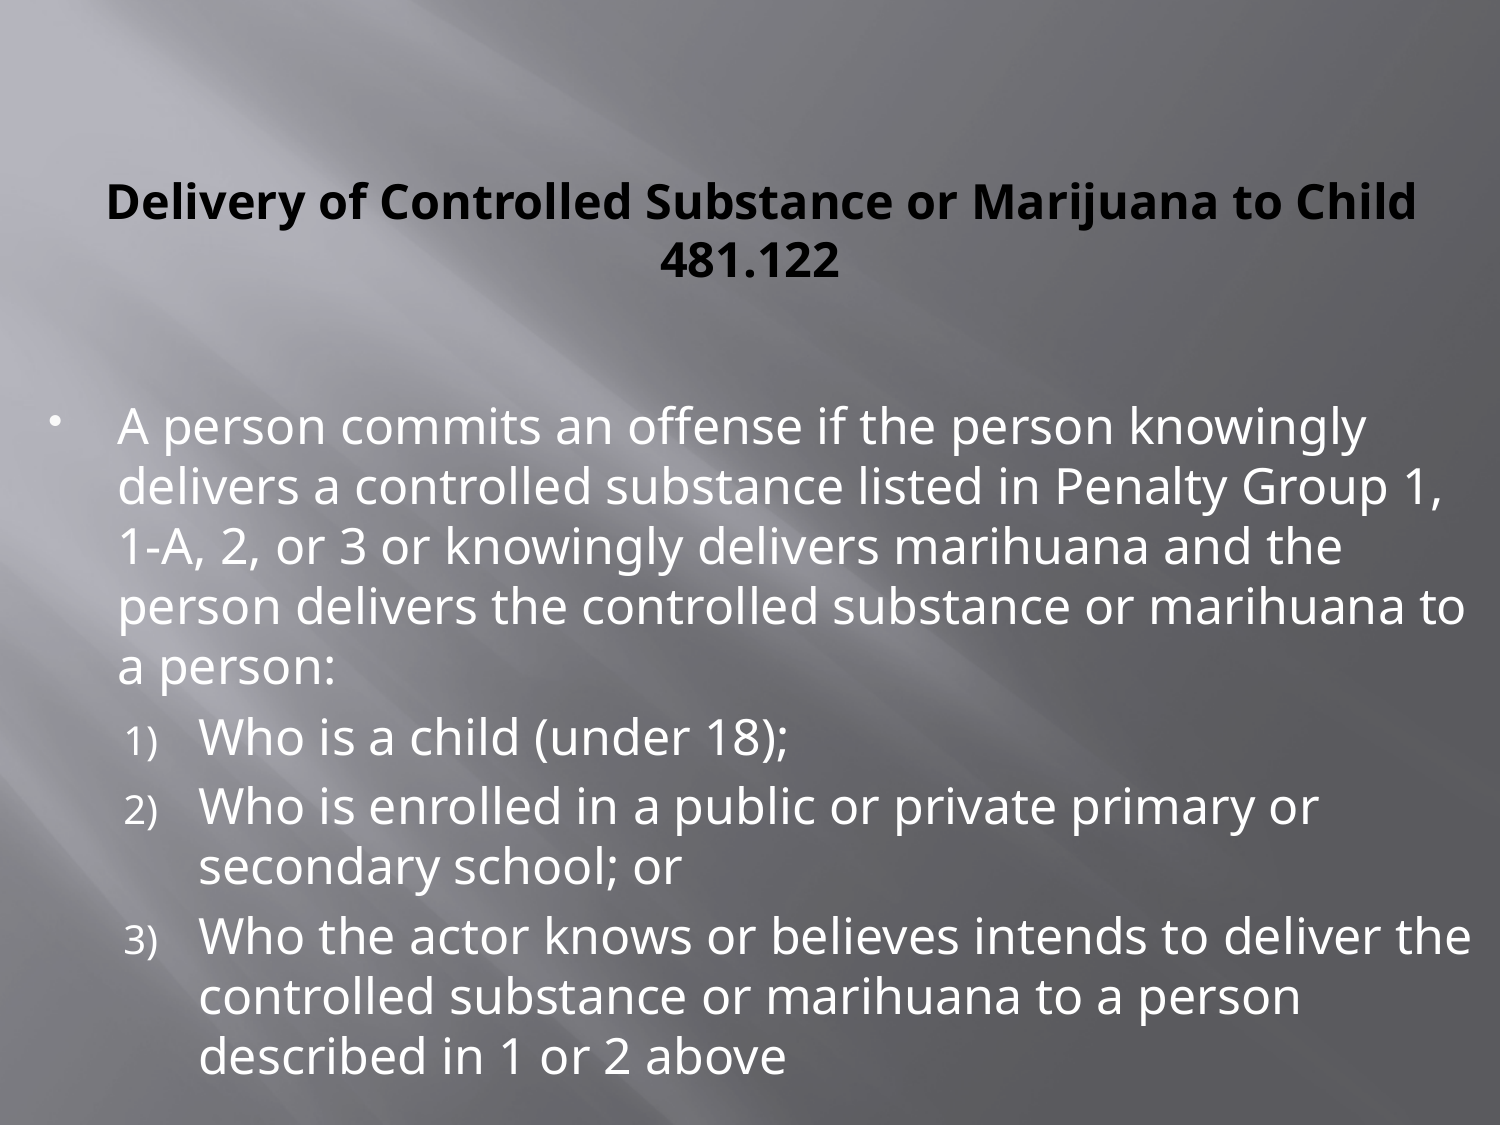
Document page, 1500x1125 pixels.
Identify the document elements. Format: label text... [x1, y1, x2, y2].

list A person commits an offense if the person knowingly delivers a controlled substance listed in Penalty Group 1, 1-A, 2, or 3 or knowingly delivers marihuana and the person delivers the controlled substance or marihuana to a person: Who is a child (under 18); Who is enrolled in a public or private primary or secondary school; or Who the actor knows or believes intends to deliver the controlled substance or marihuana to a person described in 1 or 2 above [12, 387, 1500, 1125]
title Delivery of Controlled Substance or Marijuana to Child 481.122 [24, 162, 1500, 350]
